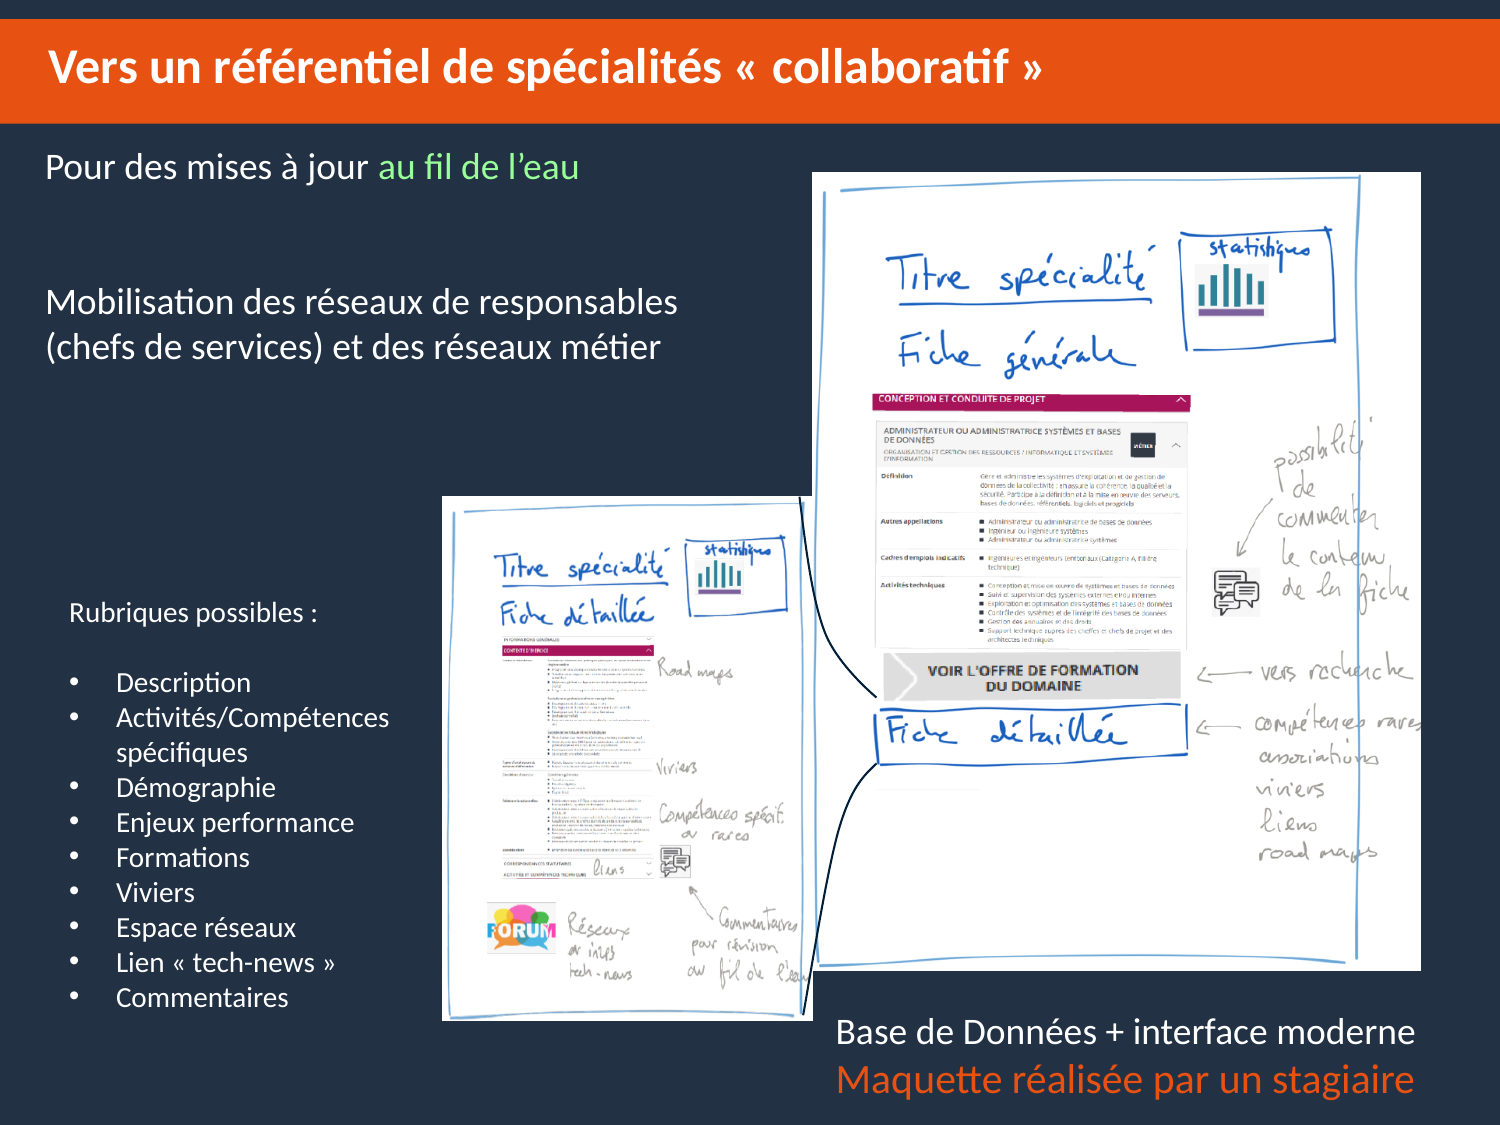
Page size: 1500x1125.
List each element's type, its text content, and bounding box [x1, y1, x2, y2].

text_box Base de Données + interface moderne Maquette réalisée par un stagiaire [820, 999, 1483, 1110]
picture [442, 172, 1421, 1022]
text_box Pour des mises à jour au fil de l’eau Mobilisation des réseaux de responsables (chefs de services) et des réseaux métier [30, 134, 786, 410]
text_box Rubriques possibles : Description Activités/Compétences spécifiques Démographie Enjeux performance Formations Viviers Espace réseaux Lien « tech-news » Commentaires [54, 586, 437, 1021]
text_box Vers un référentiel de spécialités « collaboratif » [33, 26, 1063, 101]
